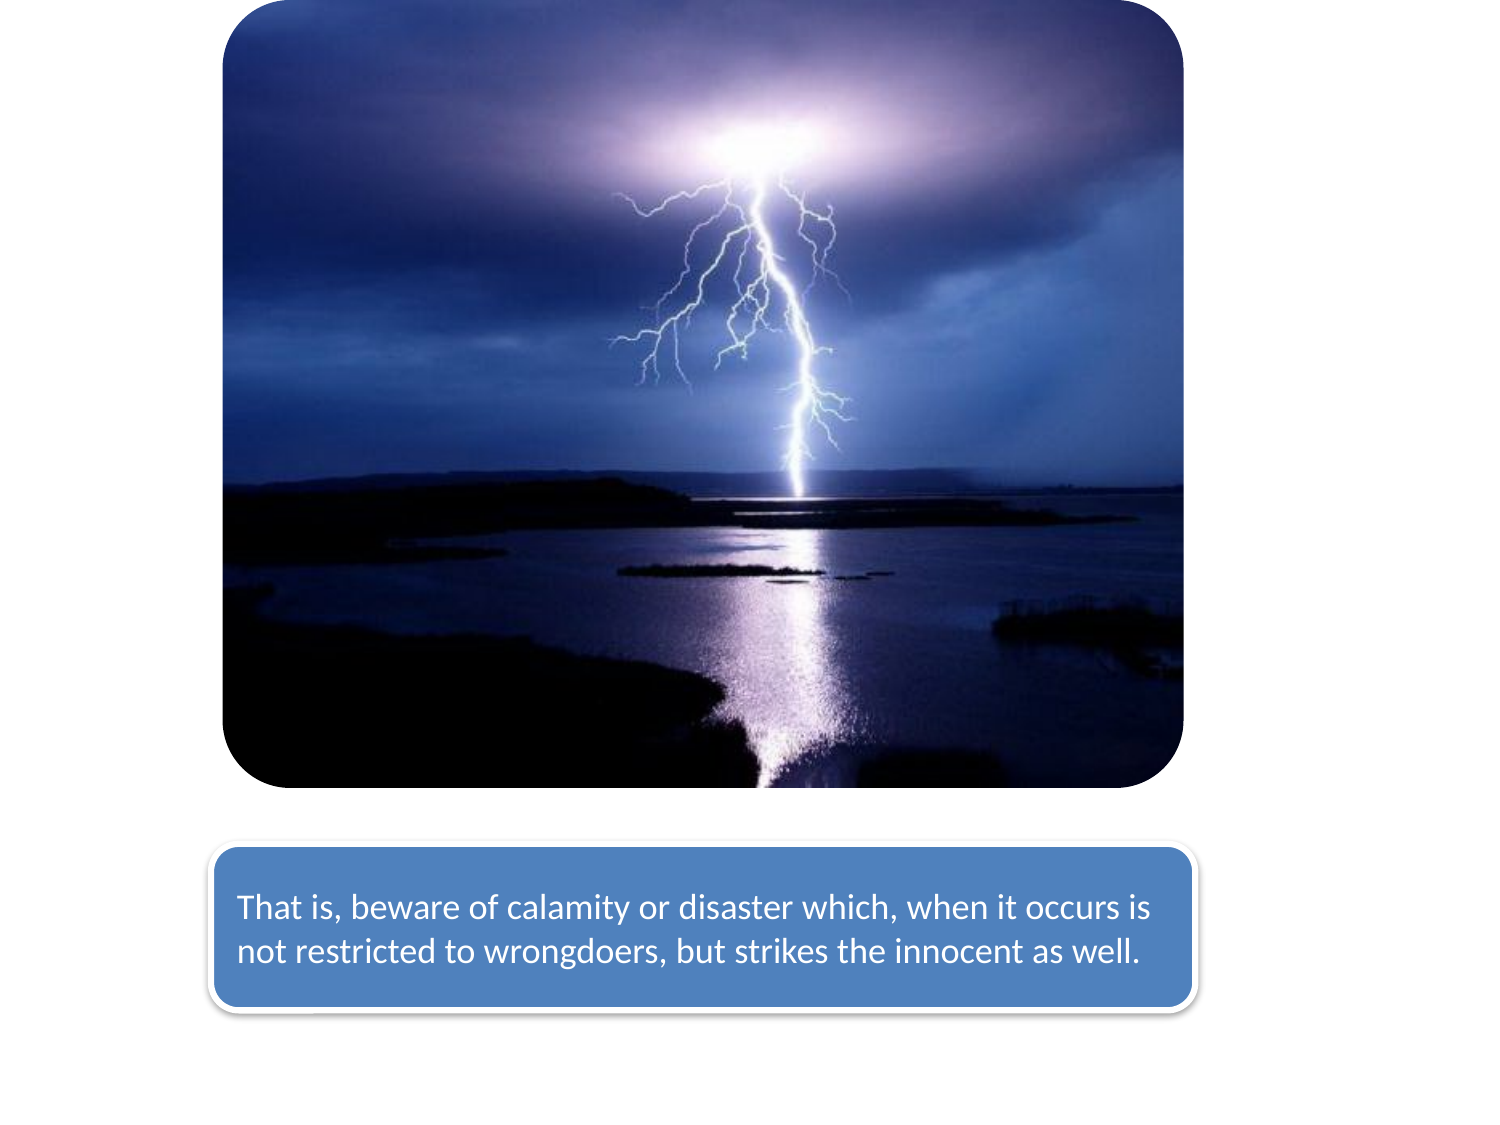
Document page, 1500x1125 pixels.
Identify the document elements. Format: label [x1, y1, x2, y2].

picture [222, 0, 1184, 789]
text_box [210, 843, 1196, 1011]
